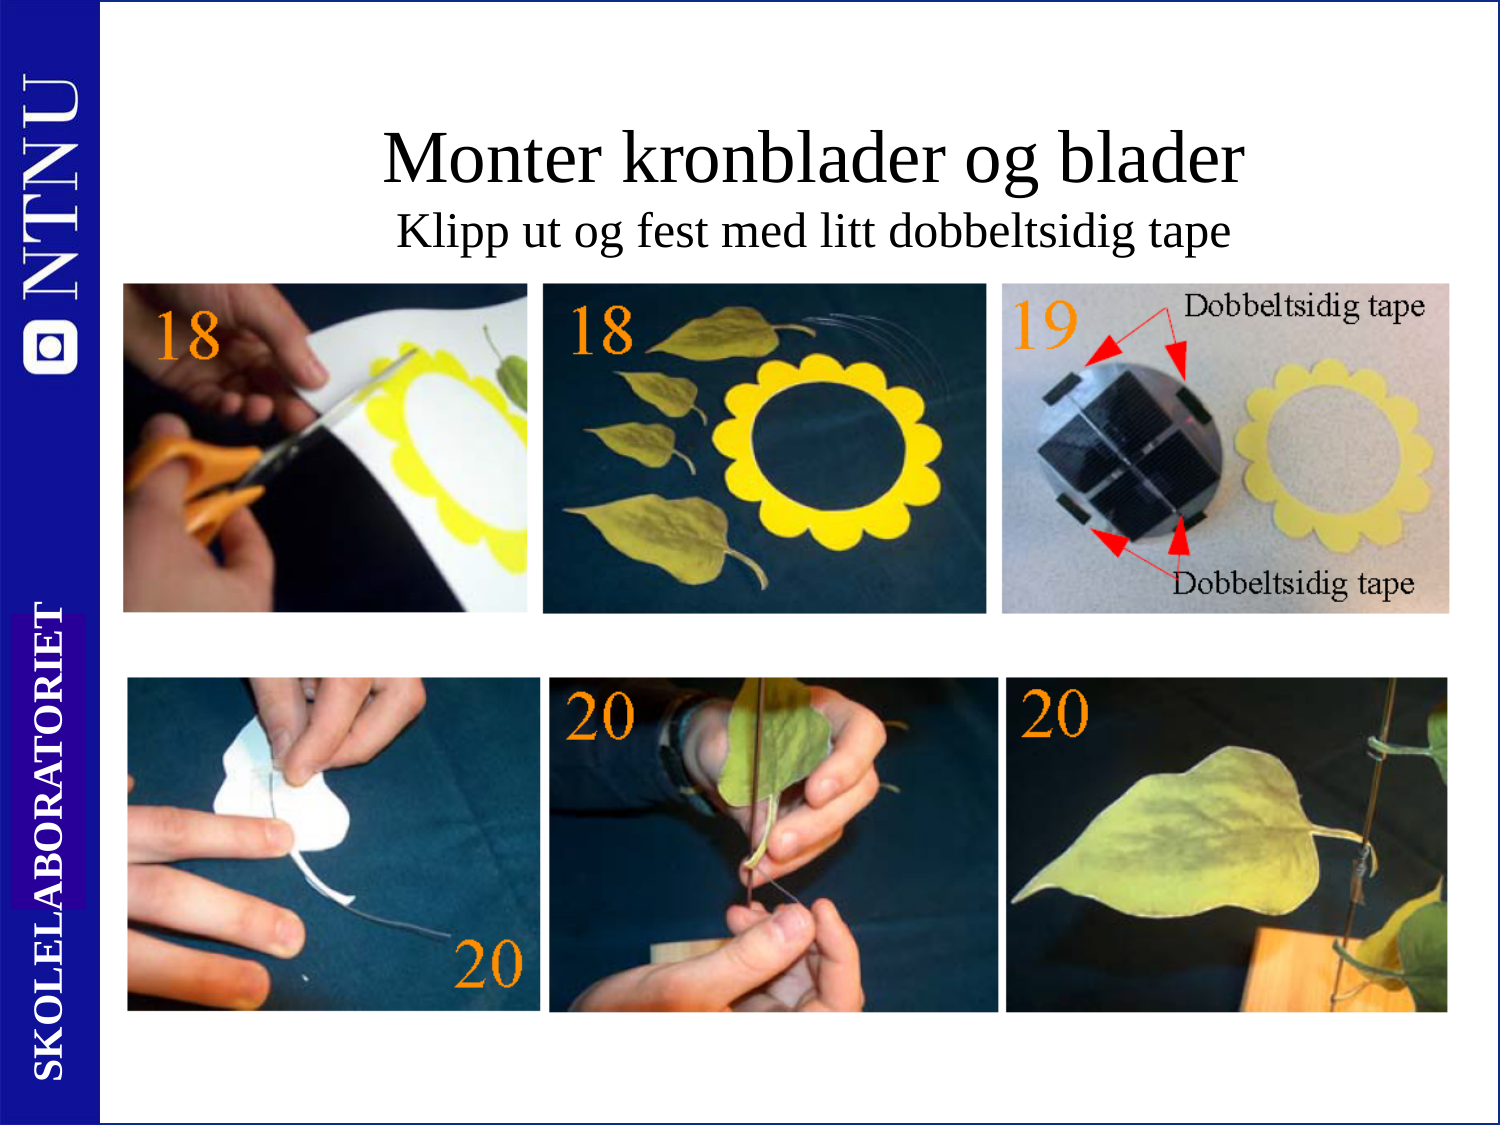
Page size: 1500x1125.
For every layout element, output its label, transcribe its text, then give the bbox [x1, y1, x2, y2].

picture [122, 281, 1456, 620]
picture [0, 0, 100, 1125]
title Monter kronblader og blader Klipp ut og fest med litt dobbeltsidig tape [176, 88, 1452, 276]
picture [125, 674, 1454, 1016]
